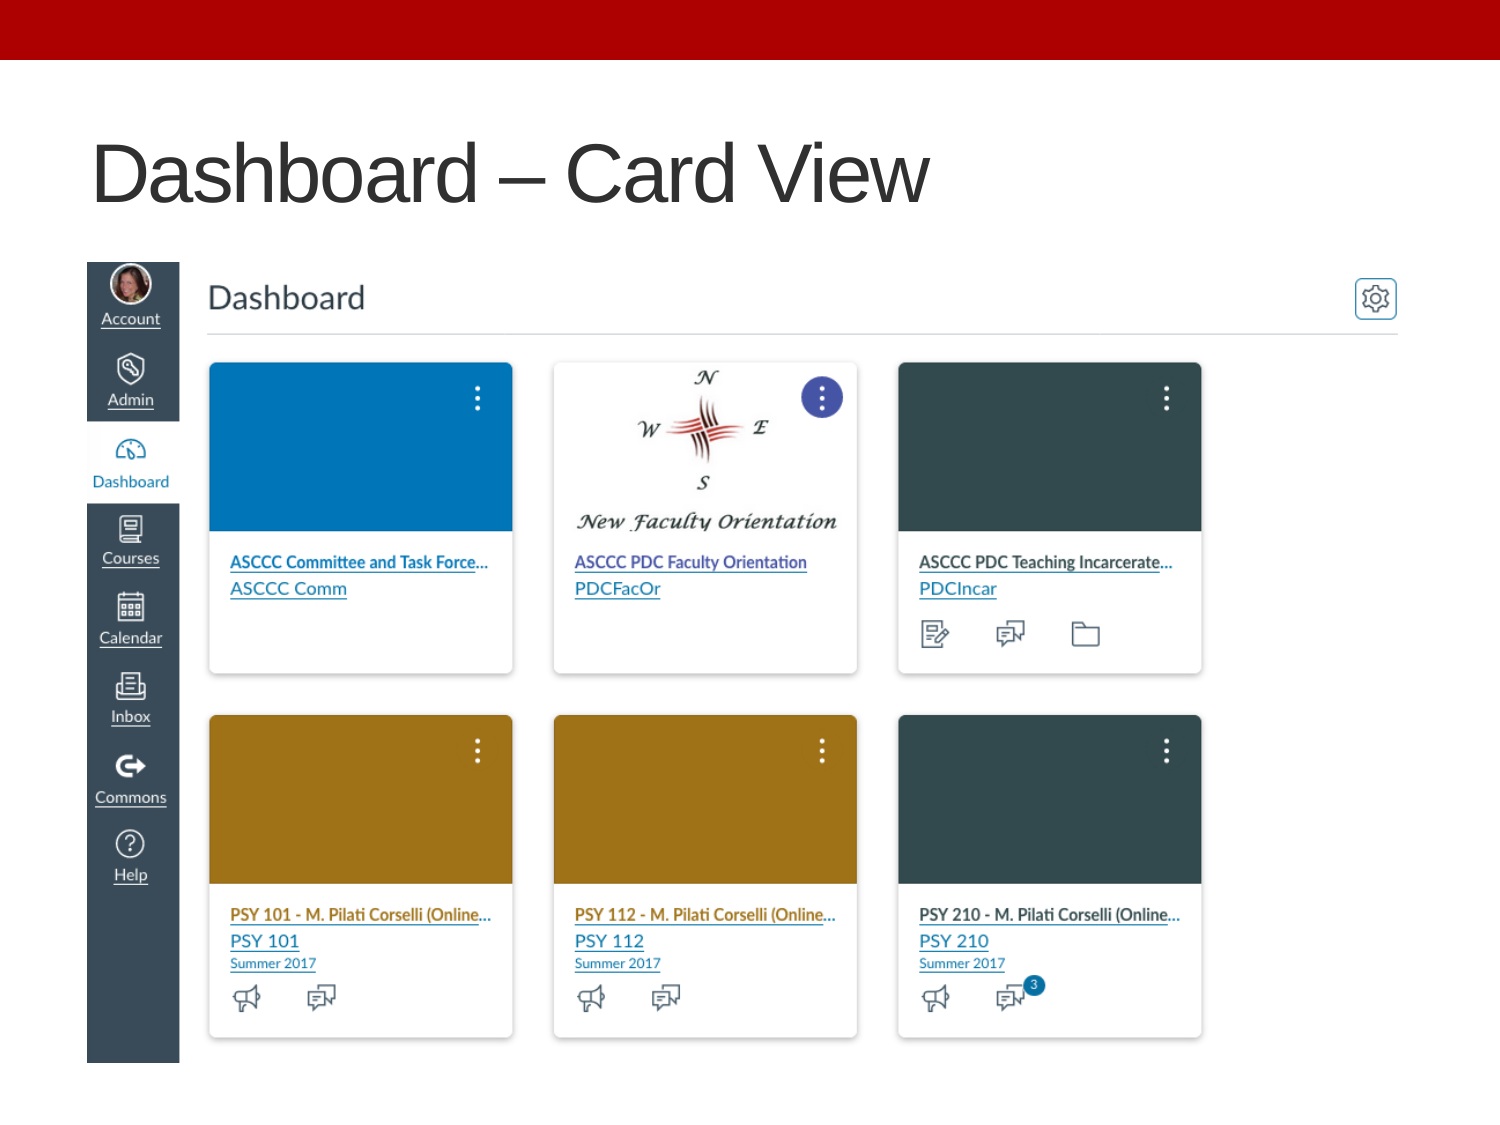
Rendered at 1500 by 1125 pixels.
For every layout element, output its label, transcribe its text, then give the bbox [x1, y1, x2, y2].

title Dashboard – Card View [75, 87, 1425, 250]
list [74, 262, 1426, 1063]
